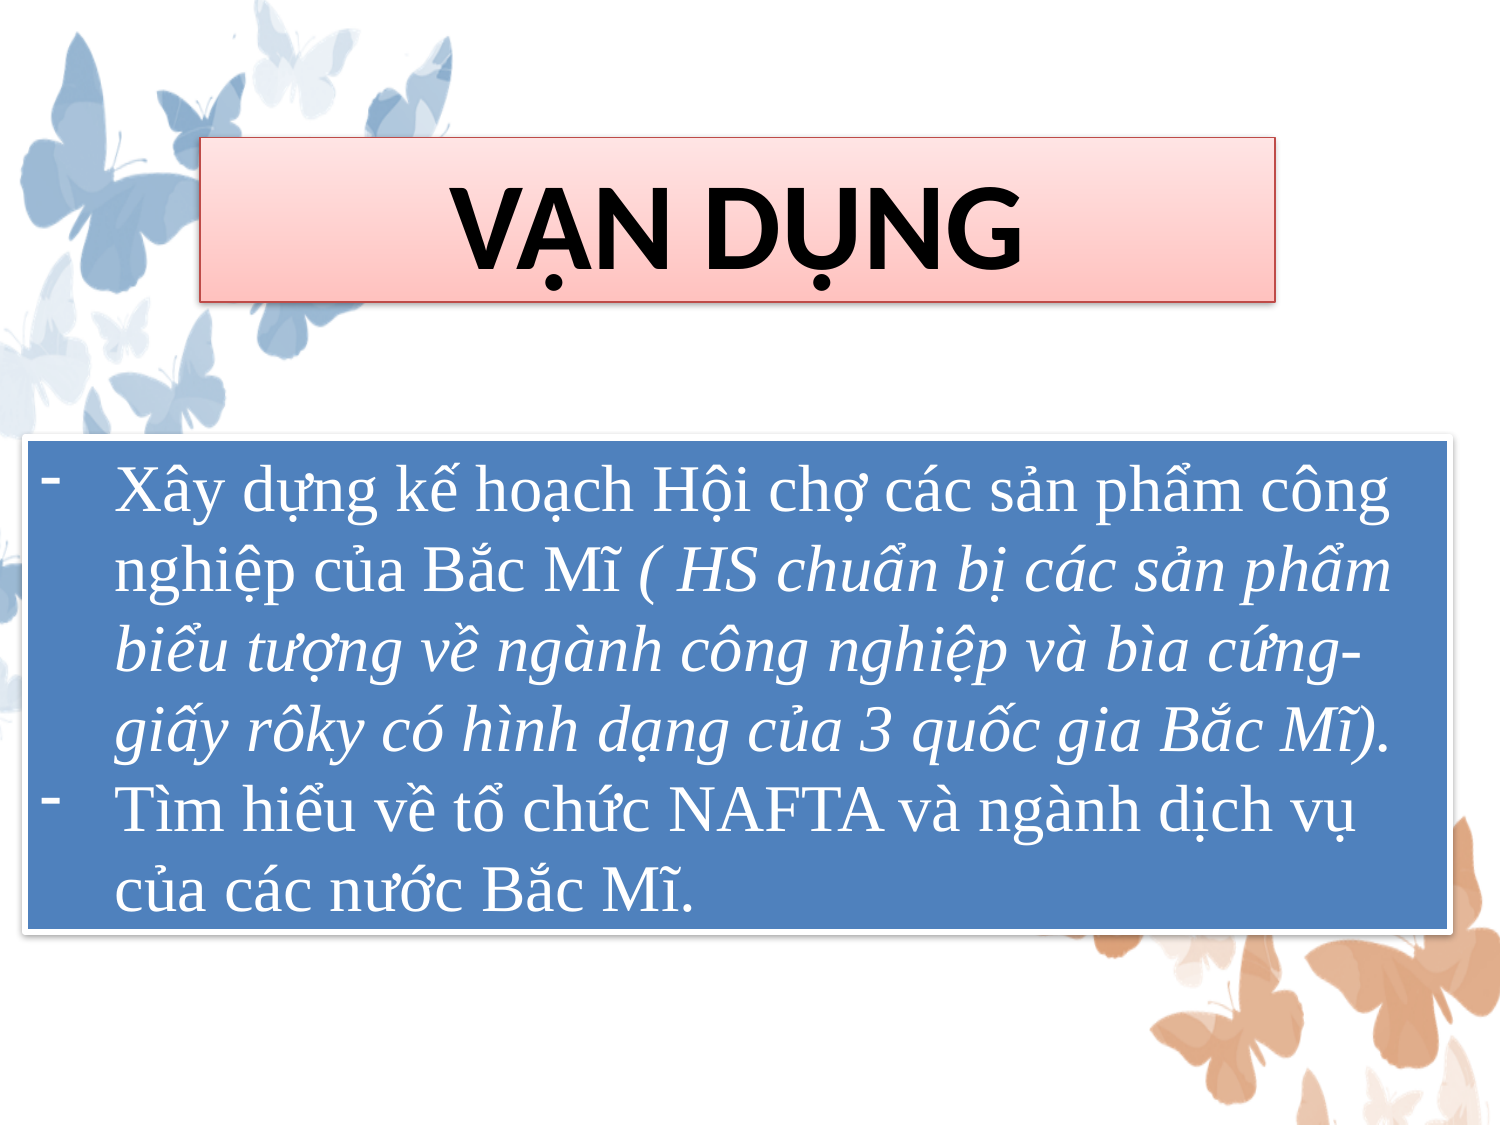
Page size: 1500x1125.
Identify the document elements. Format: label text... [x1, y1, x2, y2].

text_box VẬN DỤNG [199, 137, 1276, 303]
text_box Xây dựng kế hoạch Hội chợ các sản phẩm công nghiệp của Bắc Mĩ ( HS chuẩn bị các sản phẩm biểu tượng về ngành công nghiệp và bìa cứng- giấy rôky có hình dạng của 3 quốc gia Bắc Mĩ). Tìm hiểu về tổ chức NAFTA và ngành dịch vụ của các nước Bắc Mĩ. [22, 434, 1453, 935]
picture [0, 0, 1500, 1125]
